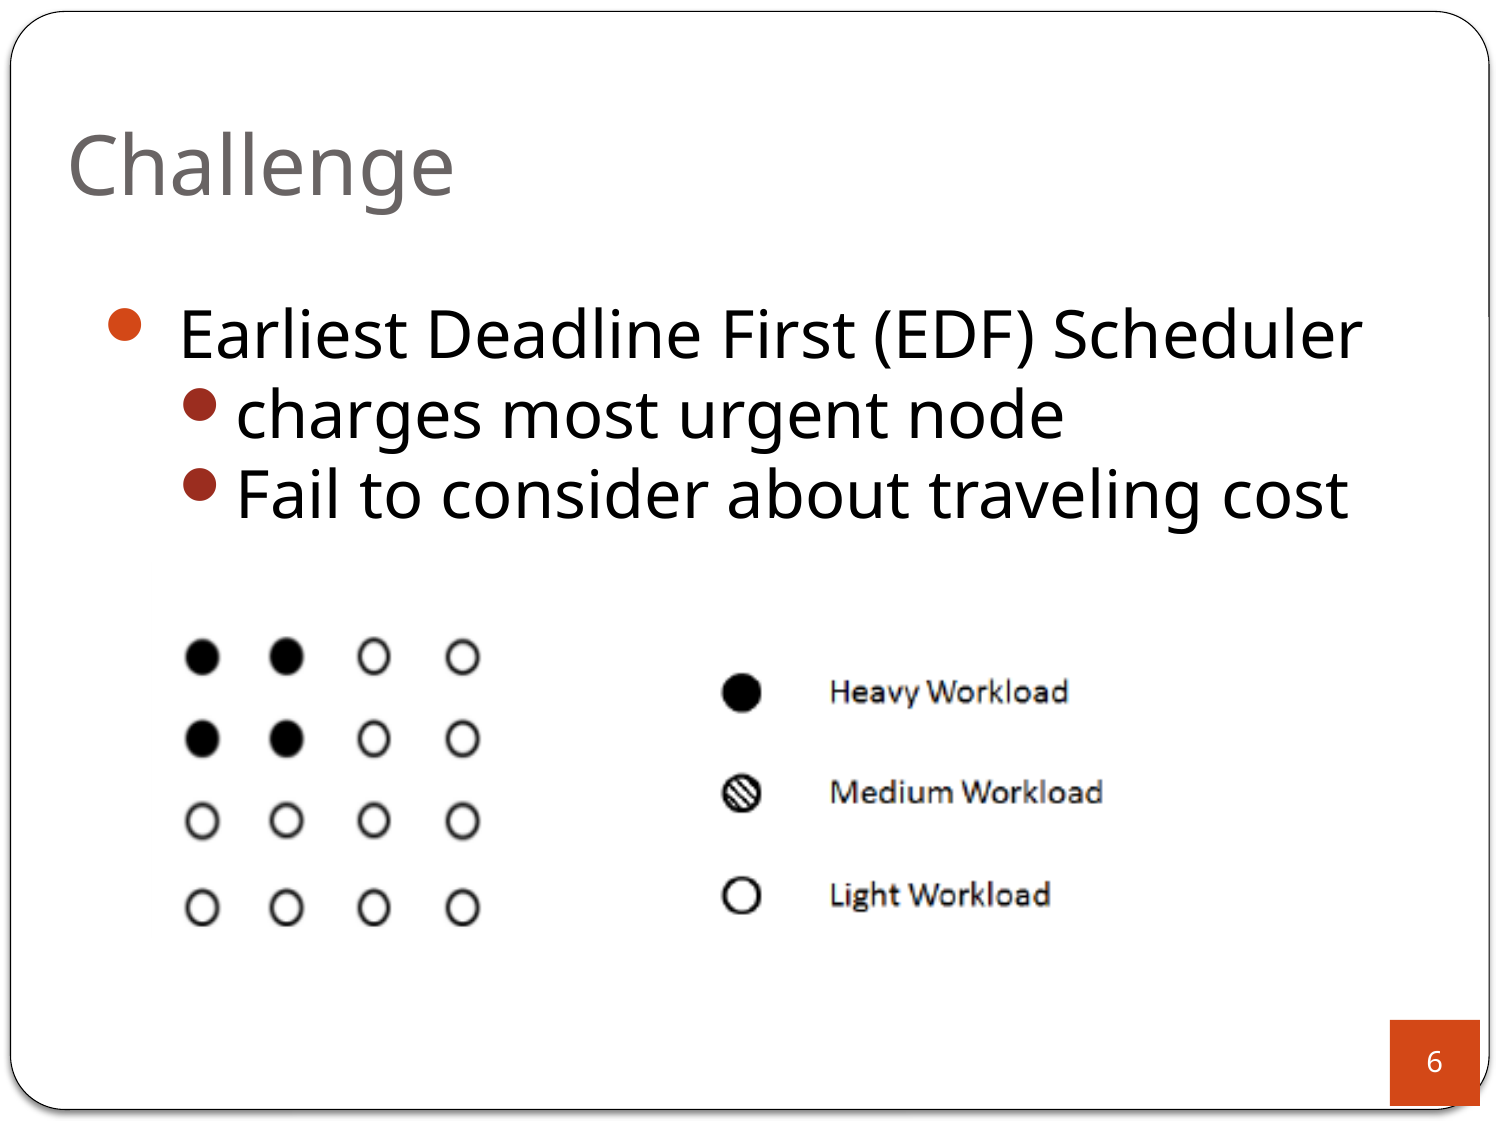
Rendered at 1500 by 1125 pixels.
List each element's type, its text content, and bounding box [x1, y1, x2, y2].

list Earliest Deadline First (EDF) Scheduler charges most urgent node Fail to consider about traveling cost [51, 276, 1449, 1000]
slide_number 6 [1389, 1019, 1480, 1106]
title Challenge [51, 97, 1449, 252]
picture [712, 654, 1124, 956]
picture [149, 562, 513, 938]
